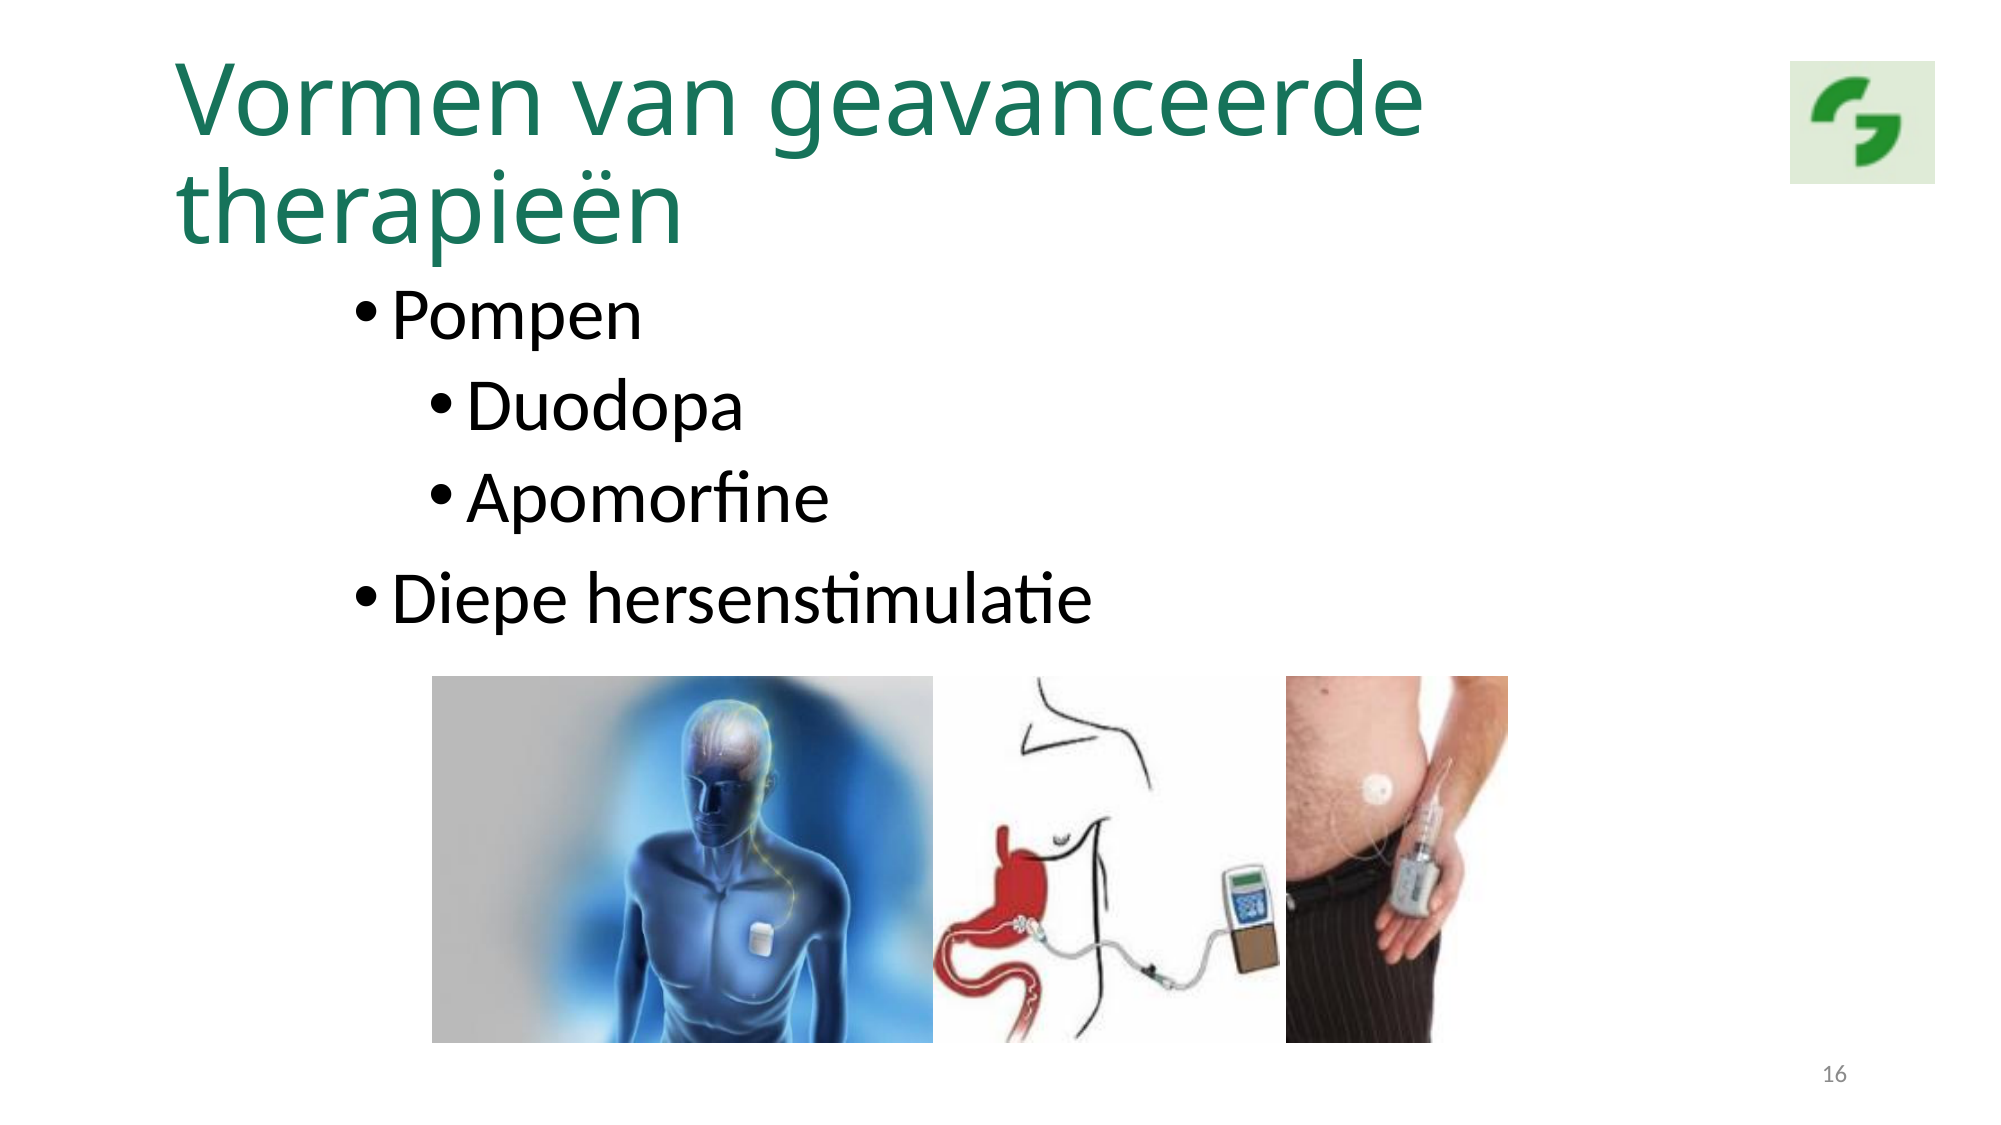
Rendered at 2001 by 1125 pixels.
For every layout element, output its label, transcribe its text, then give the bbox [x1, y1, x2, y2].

list Pompen Duodopa Apomorfine Diepe hersenstimulatie [338, 268, 1689, 965]
slide_number 16 [1412, 1042, 1863, 1103]
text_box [432, 676, 1508, 1043]
title Vormen van geavanceerde therapieën [160, 47, 1789, 268]
picture [1790, 61, 1935, 184]
